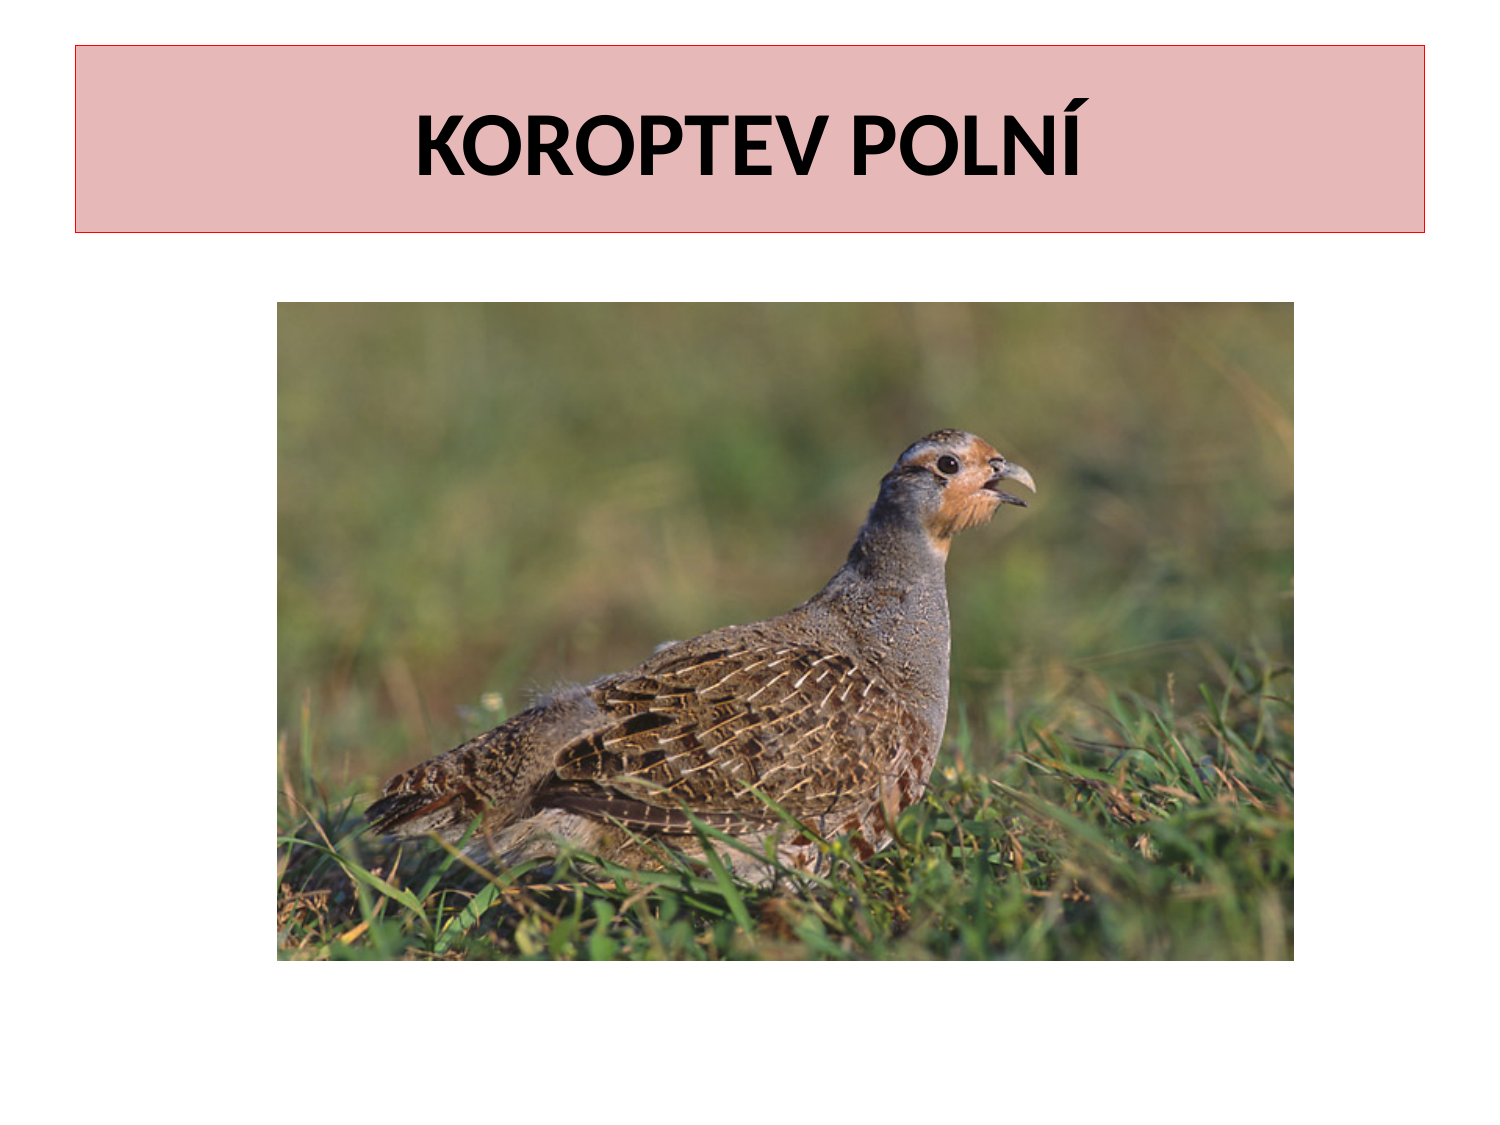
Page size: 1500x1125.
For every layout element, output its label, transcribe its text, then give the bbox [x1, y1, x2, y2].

title KOROPTEV POLNÍ [75, 45, 1425, 233]
picture [277, 302, 1294, 961]
